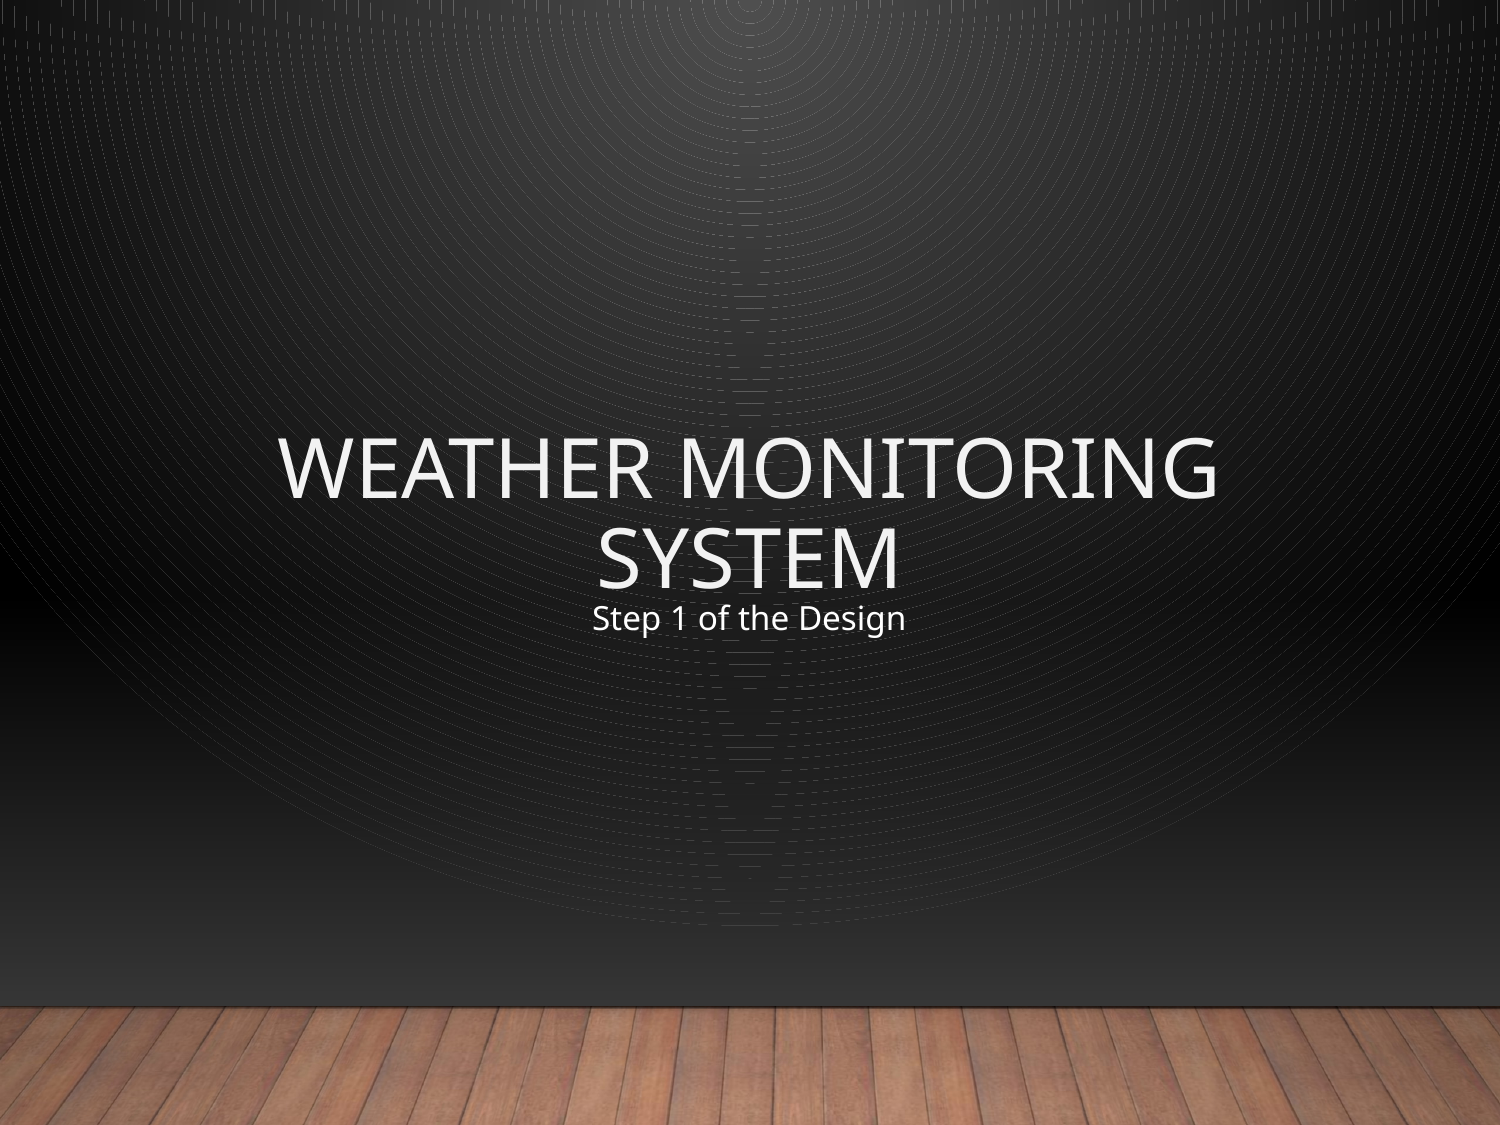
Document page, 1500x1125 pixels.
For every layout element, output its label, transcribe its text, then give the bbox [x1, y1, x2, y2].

subtitle Step 1 of the Design [236, 573, 1263, 740]
title Weather Monitoring System [235, 262, 1265, 607]
picture [0, 1006, 1500, 1125]
